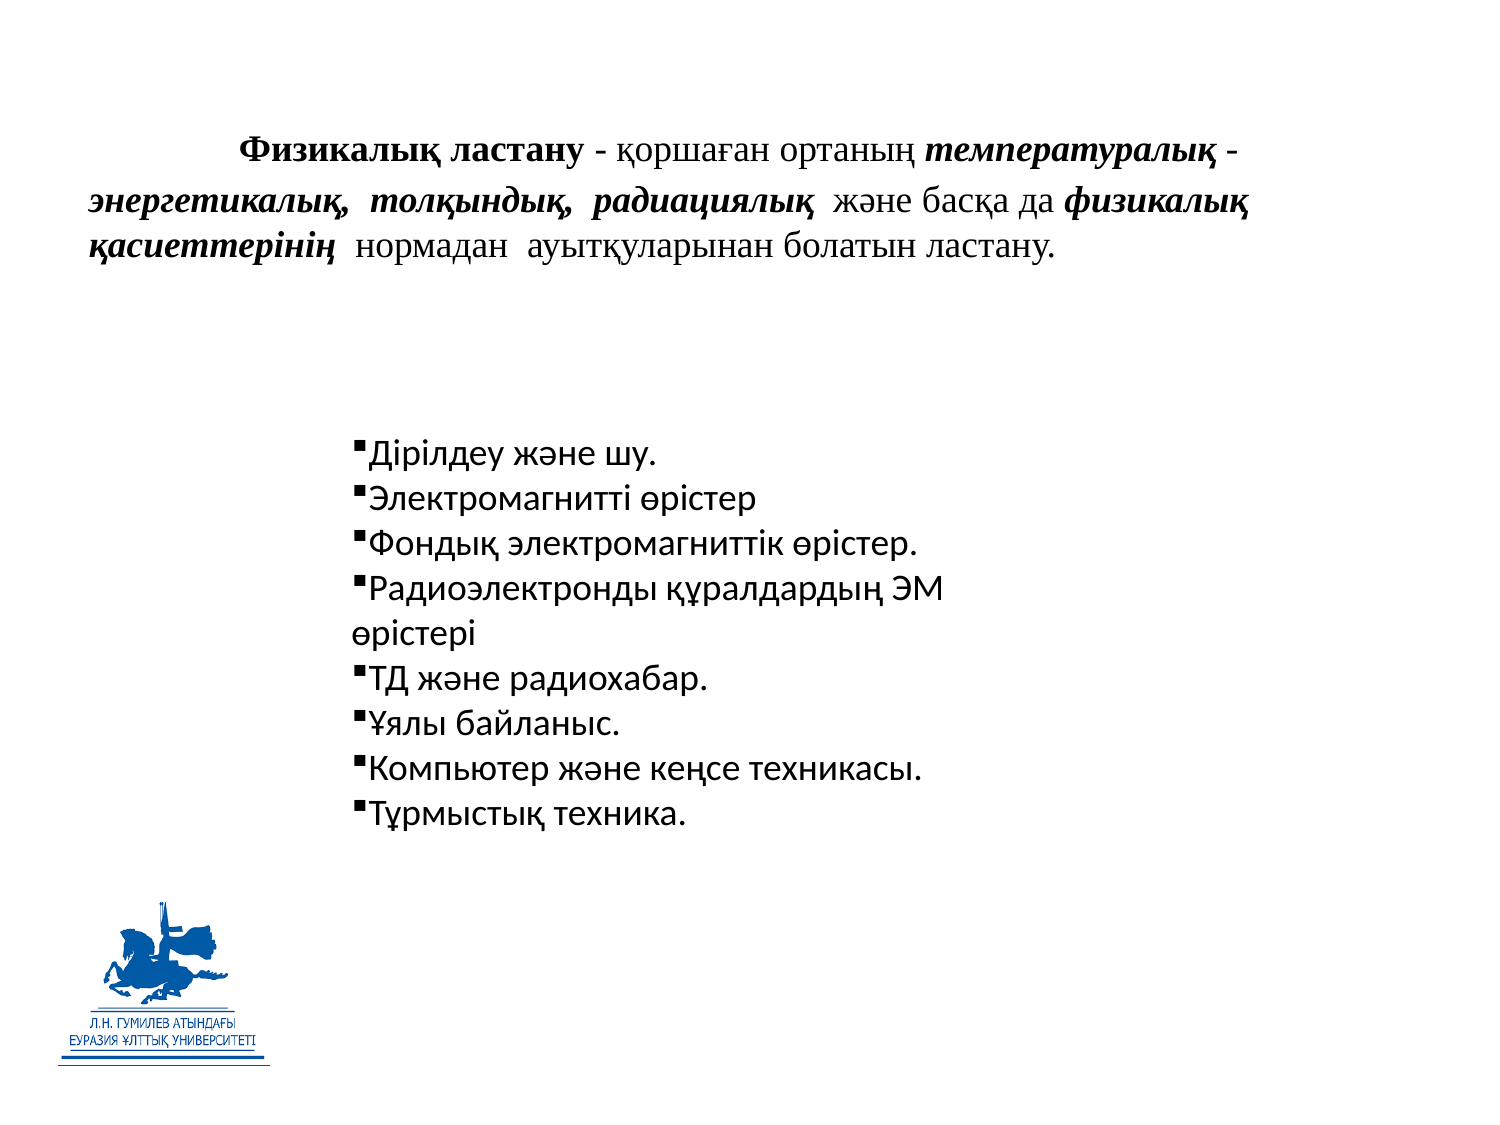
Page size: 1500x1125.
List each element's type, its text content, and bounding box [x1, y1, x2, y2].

text_box Дiрiлдеу және шу. Электромагниттi өрiстер Фондық электромагниттік өрістер. Радиоэлектронды құралдардың ЭМ өрiстерi ТД және радиохабар. Ұялы байланыс. Компьютер және кеңсе техникасы. Тұрмыстық техника. [336, 420, 1087, 841]
list Физикалық ластану - қоршаған ортаның температуралық -энергетикалық, толқындық, радиациялық және басқа да физикалық қасиеттерінің нормадан ауытқуларынан болатын ластану. [17, 86, 1425, 504]
picture [58, 902, 270, 1066]
